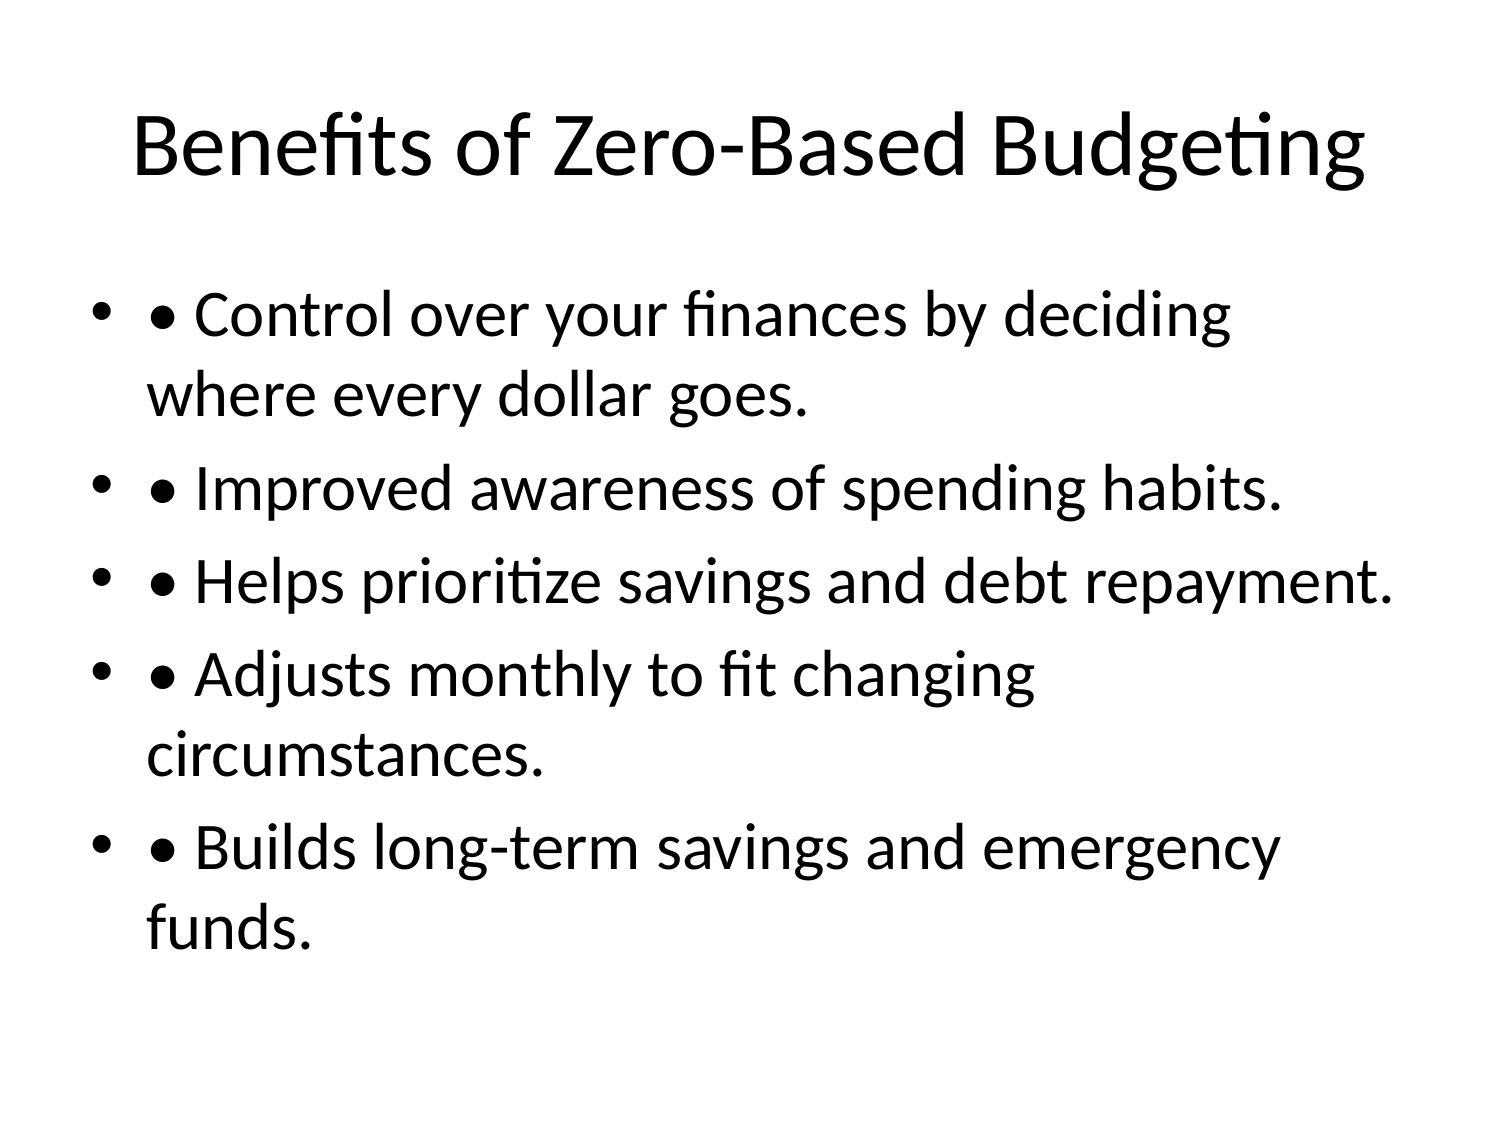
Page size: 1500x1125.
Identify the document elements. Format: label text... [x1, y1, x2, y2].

title Benefits of Zero-Based Budgeting [75, 45, 1425, 233]
list • Control over your finances by deciding where every dollar goes. • Improved awareness of spending habits. • Helps prioritize savings and debt repayment. • Adjusts monthly to fit changing circumstances. • Builds long-term savings and emergency funds. [75, 262, 1425, 1005]
